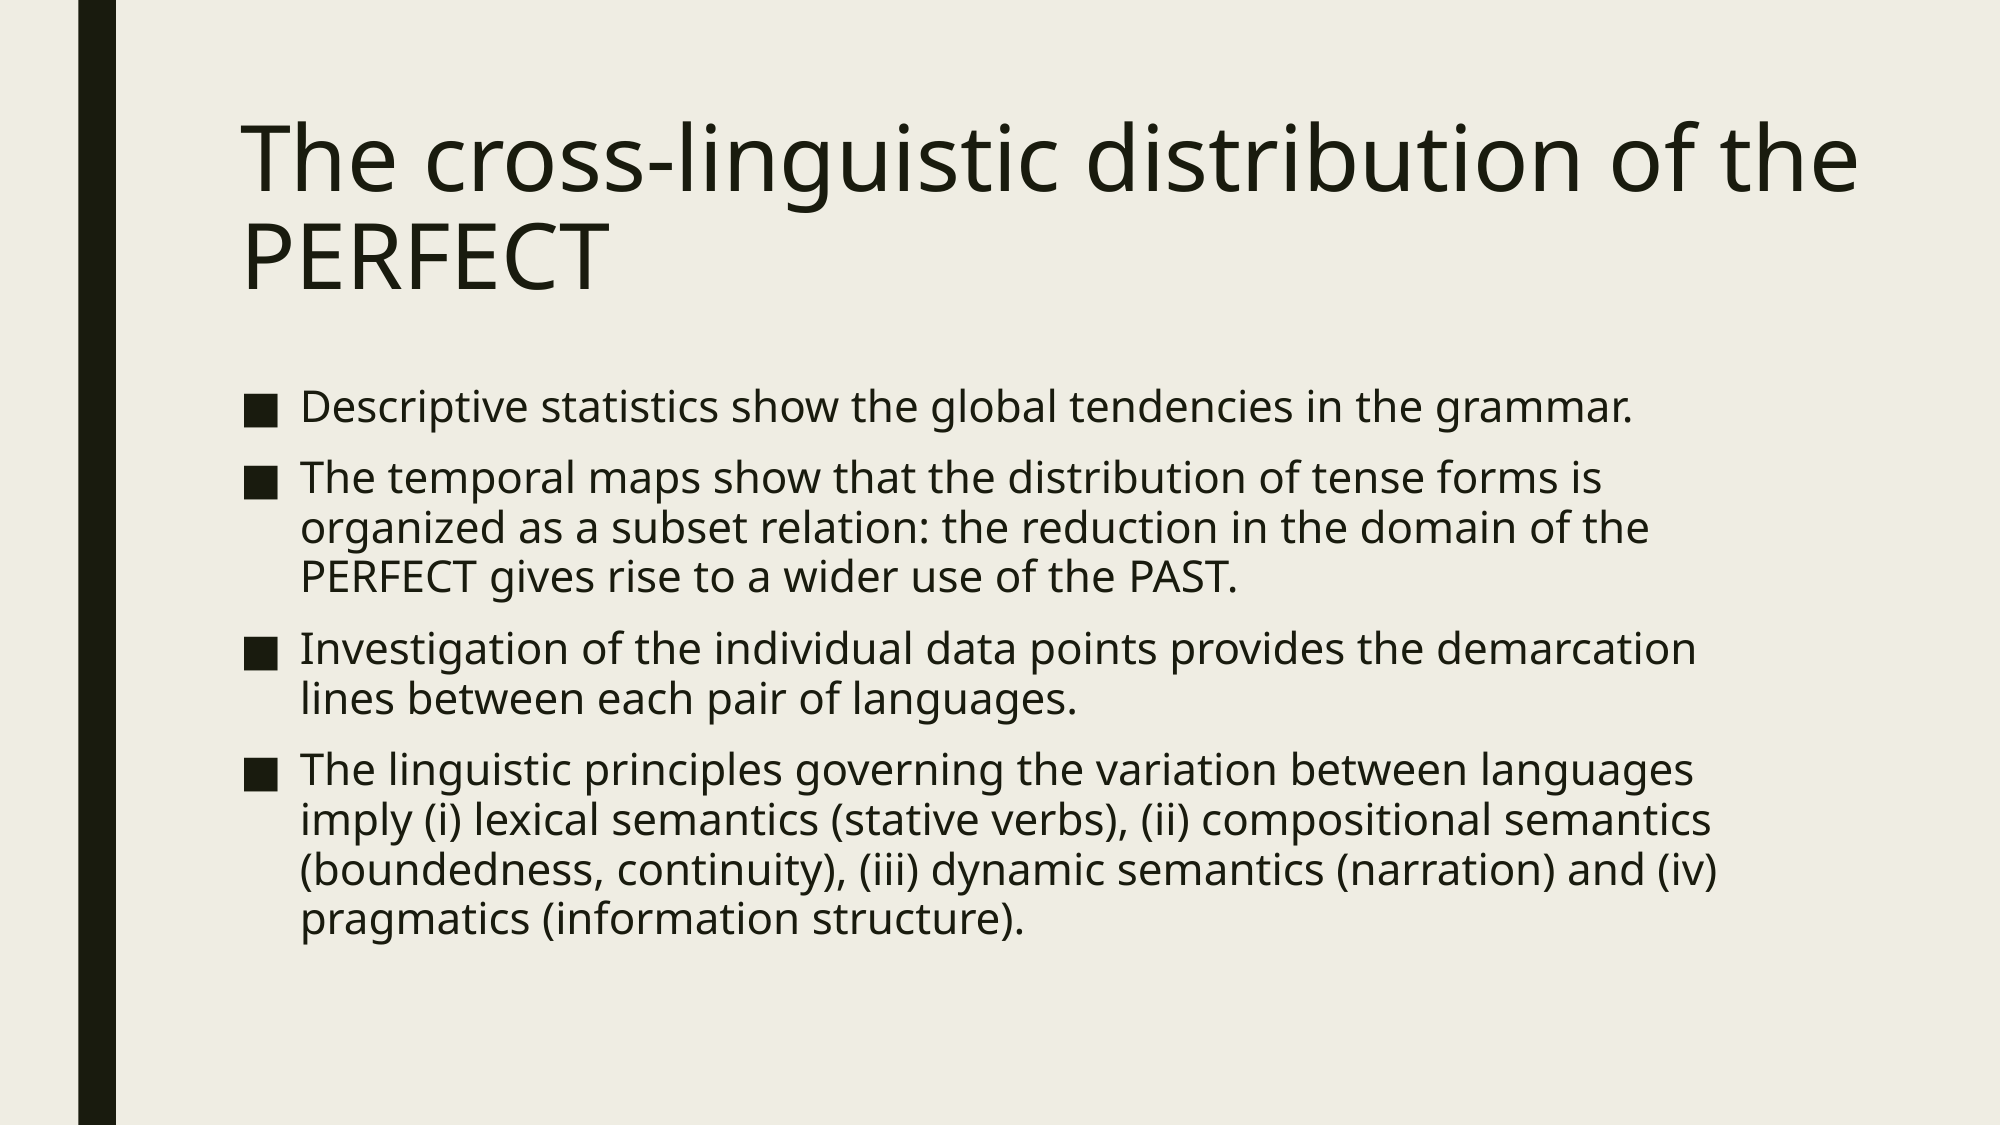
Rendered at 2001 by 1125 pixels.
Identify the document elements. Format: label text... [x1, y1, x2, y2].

list Descriptive statistics show the global tendencies in the grammar. The temporal maps show that the distribution of tense forms is organized as a subset relation: the reduction in the domain of the perfect gives rise to a wider use of the past. Investigation of the individual data points provides the demarcation lines between each pair of languages. The linguistic principles governing the variation between languages imply (i) lexical semantics (stative verbs), (ii) compositional semantics (boundedness, continuity), (iii) dynamic semantics (narration) and (iv) pragmatics (information structure). [225, 375, 1800, 963]
title The cross-linguistic distribution of the perfect [225, 105, 1959, 220]
